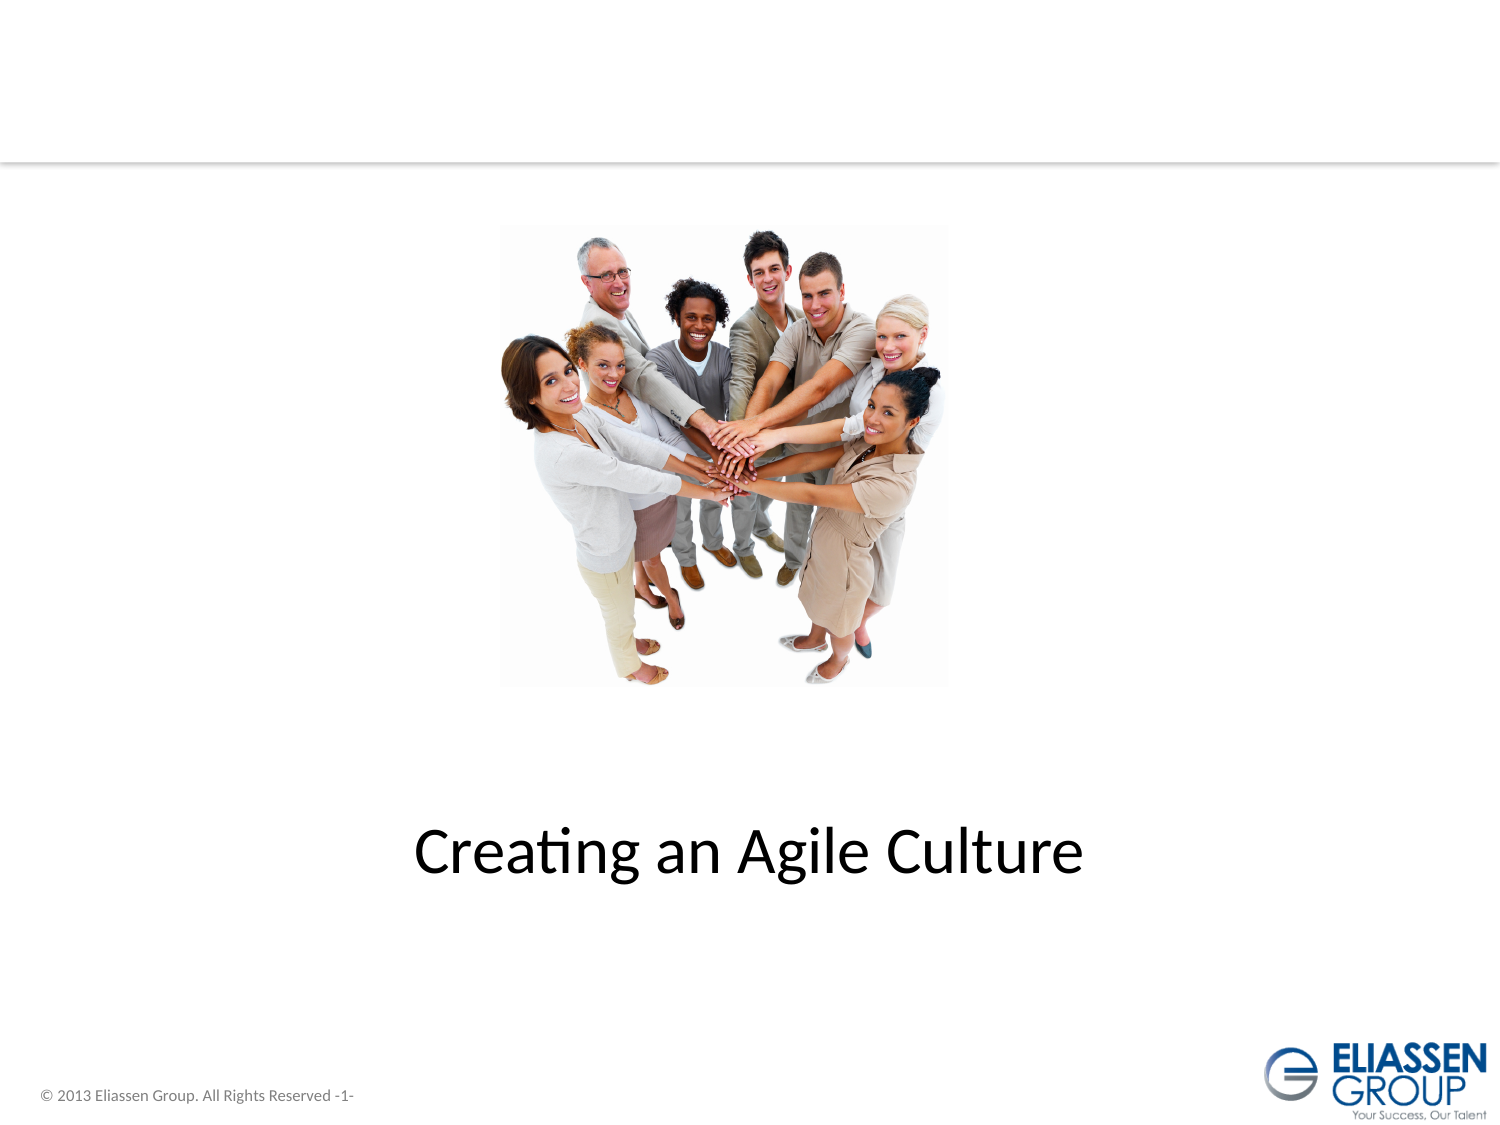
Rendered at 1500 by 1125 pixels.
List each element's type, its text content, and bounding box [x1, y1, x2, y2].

picture [499, 224, 949, 687]
picture [1262, 1039, 1488, 1125]
text_box Creating an Agile Culture [0, 799, 1500, 895]
